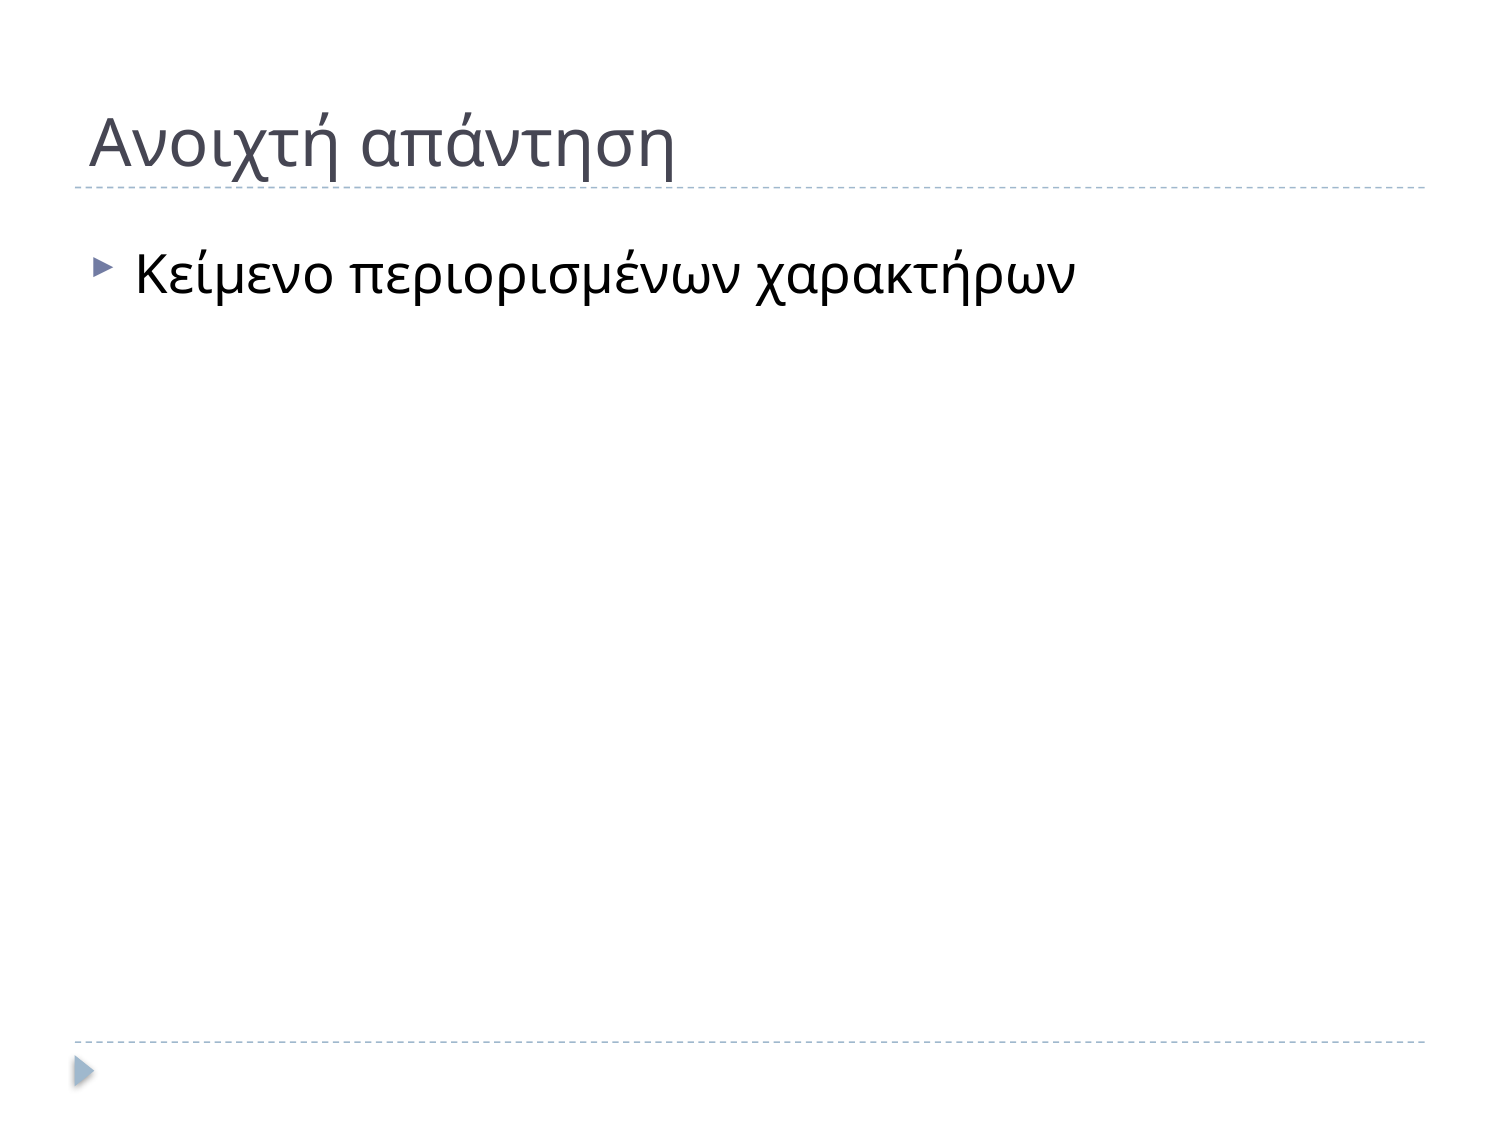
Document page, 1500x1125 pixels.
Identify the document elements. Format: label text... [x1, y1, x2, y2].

title Ανοιχτή απάντηση [75, 24, 1425, 188]
list Κείμενο περιορισμένων χαρακτήρων [75, 231, 1425, 1042]
